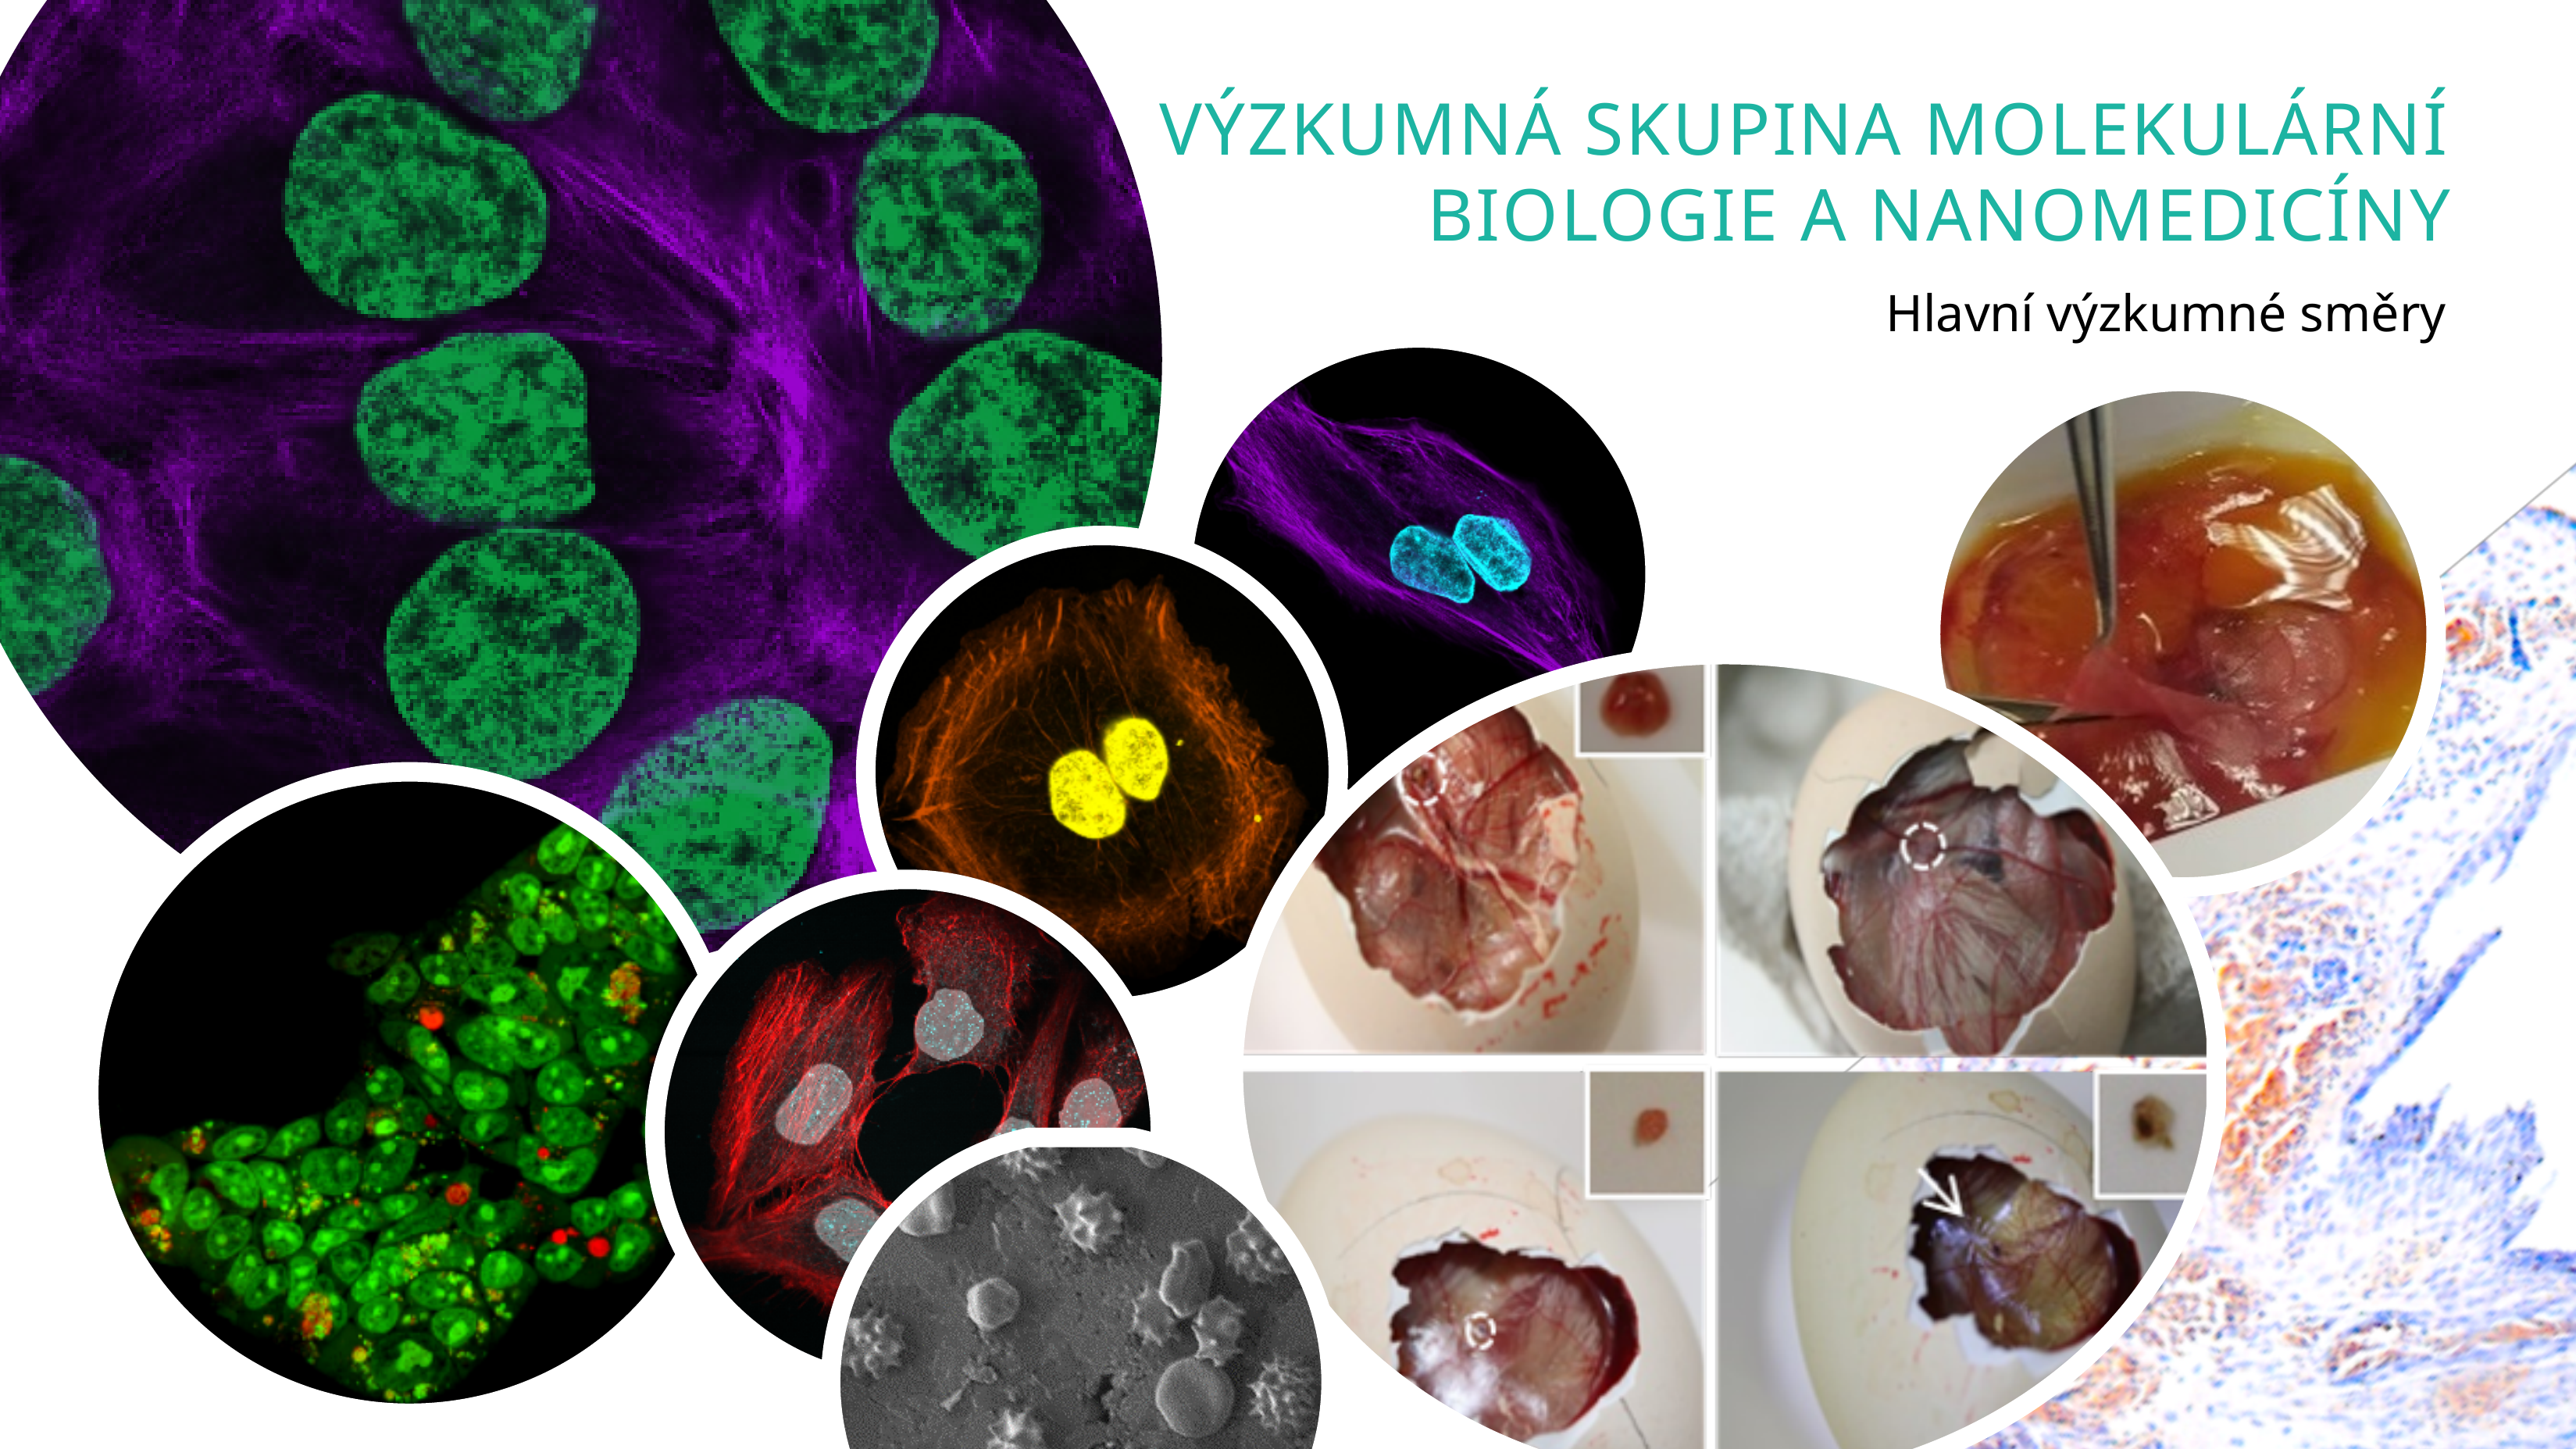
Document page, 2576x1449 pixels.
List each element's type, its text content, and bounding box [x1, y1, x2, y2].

text_box VÝZKUMNÁ SKUPINA MOLEKULÁRNÍ BIOLOGIE A NANOMEDICÍNY [1164, 83, 2453, 255]
text_box Hlavní výzkumné směry [1502, 281, 2446, 342]
picture [0, 0, 2576, 1449]
